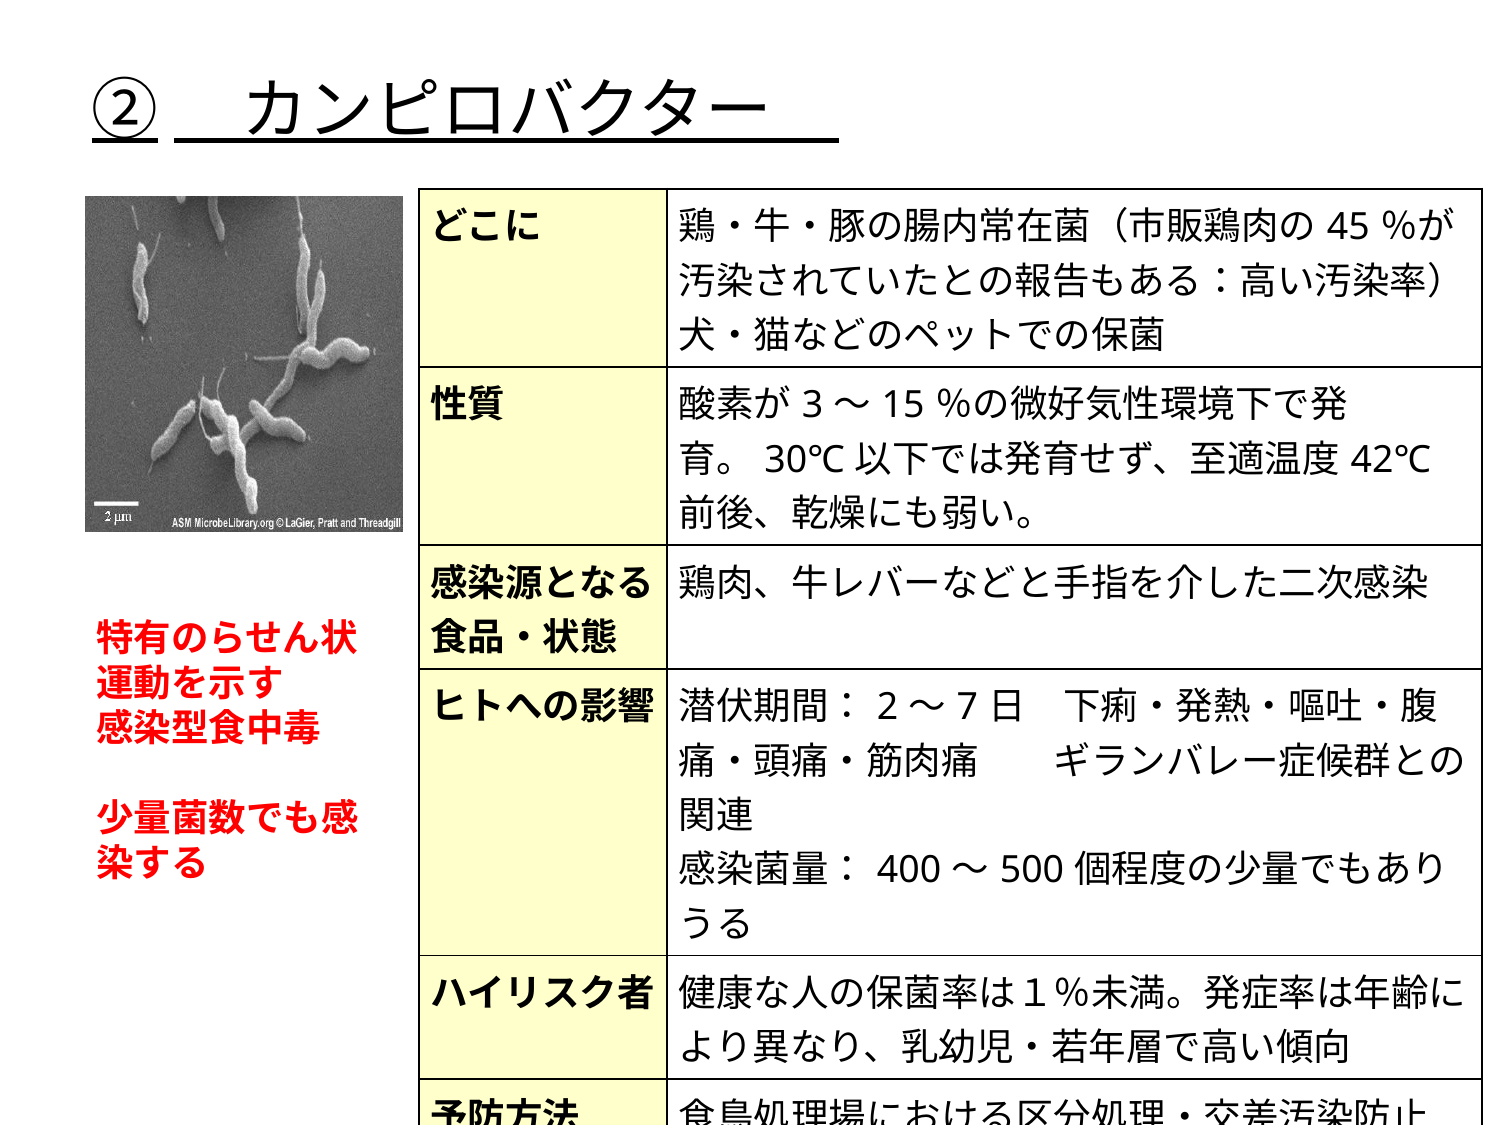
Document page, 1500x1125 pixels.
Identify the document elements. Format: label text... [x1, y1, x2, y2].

table_cell ハイリスク者 [420, 956, 666, 1078]
table_cell 健康な人の保菌率は１％未満。発症率は年齢により異なり、乳幼児・若年層で高い傾向 [668, 956, 1481, 1078]
table_cell 食鳥処理場における区分処理・交差汚染防止 熱に弱いため加熱処理と処理後の冷蔵保管 [668, 1080, 1481, 1125]
table_cell 酸素が3～15％の微好気性環境下で発育。30℃以下では発育せず、至適温度42℃前後、乾燥にも弱い。 [668, 368, 1481, 544]
table_cell ヒトへの影響 [420, 670, 666, 955]
table_cell 鶏肉、牛レバーなどと手指を介した二次感染 [668, 546, 1481, 668]
table_header どこに [420, 190, 666, 366]
picture [84, 195, 403, 533]
text_box 特有のらせん状運動を示す 感染型食中毒 少量菌数でも感染する [81, 606, 403, 892]
title ② カンピロバクター [76, 42, 1422, 171]
table_cell 予防方法 [420, 1080, 666, 1125]
table_cell 性質 [420, 368, 666, 544]
table_cell 感染源となる食品・状態 [420, 546, 666, 668]
table_header 鶏・牛・豚の腸内常在菌（市販鶏肉の45％が汚染されていたとの報告もある：高い汚染率） 犬・猫などのペットでの保菌 [668, 190, 1481, 366]
table_cell 潜伏期間：2～7日 下痢・発熱・嘔吐・腹痛・頭痛・筋肉痛 ギランバレー症候群との関連 感染菌量：400～500個程度の少量でもありうる [668, 670, 1481, 955]
slide_number 35 [1128, 1046, 1478, 1107]
